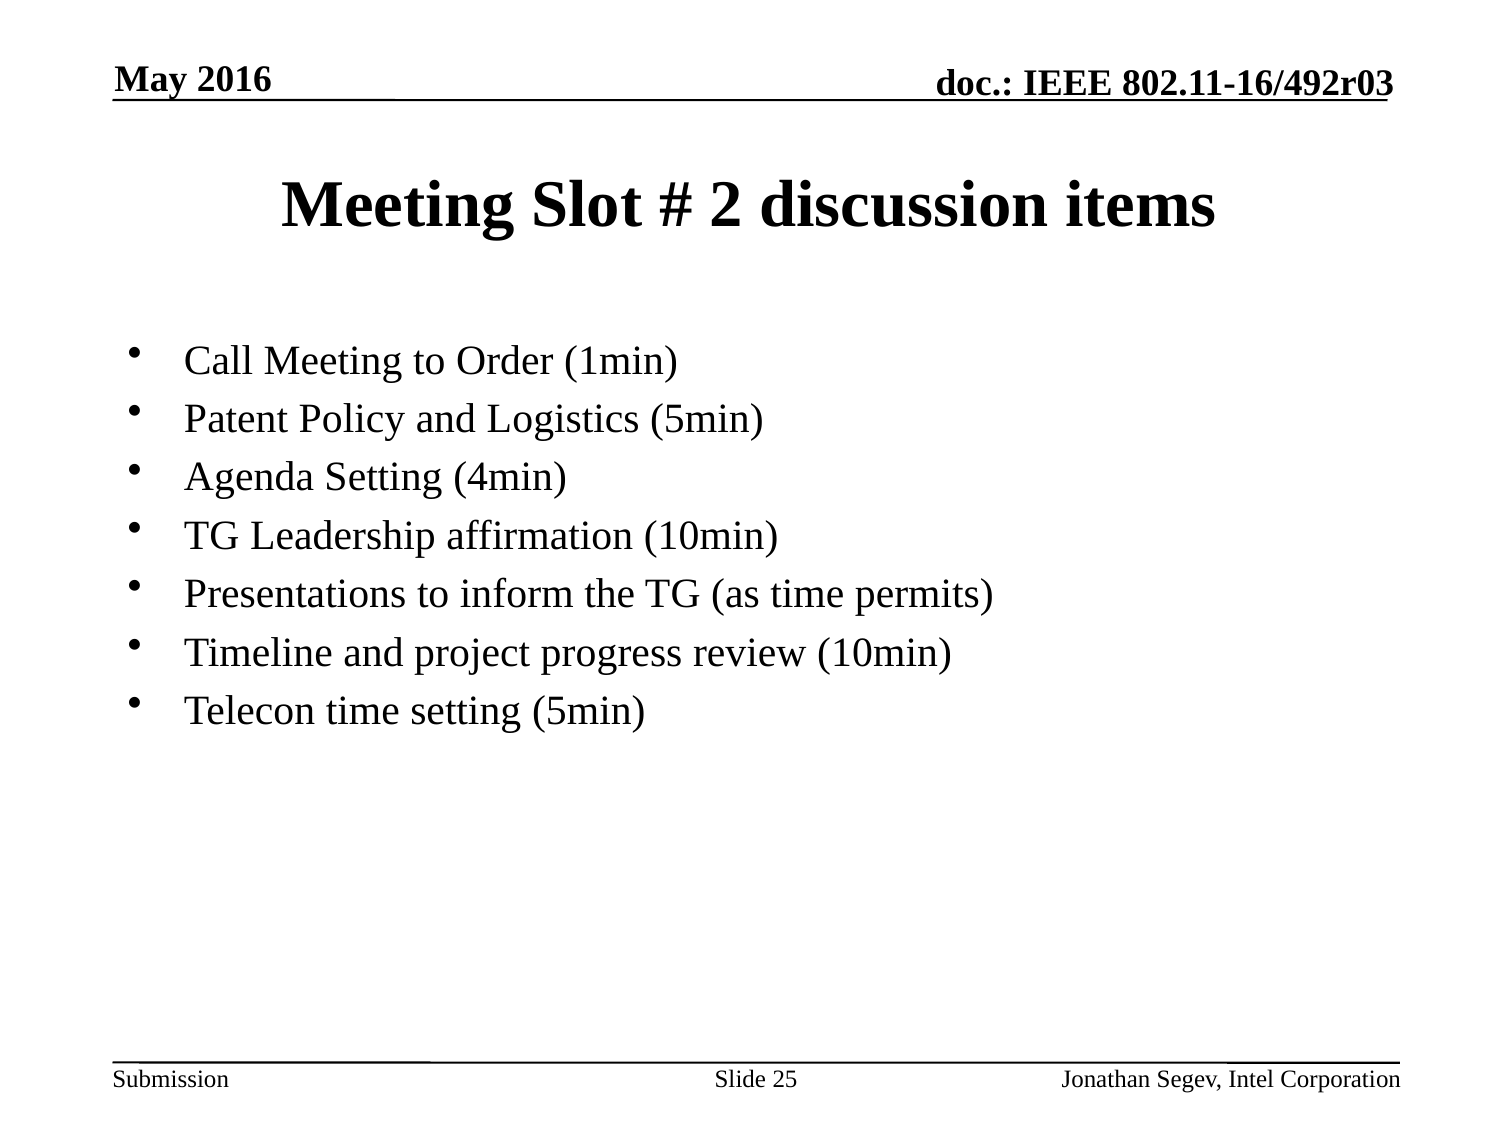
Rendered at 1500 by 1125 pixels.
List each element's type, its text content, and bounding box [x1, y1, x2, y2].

list Call Meeting to Order (1min) Patent Policy and Logistics (5min) Agenda Setting (4min) TG Leadership affirmation (10min) Presentations to inform the TG (as time permits) Timeline and project progress review (10min) Telecon time setting (5min) [112, 324, 1448, 1024]
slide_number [114, 54, 423, 100]
slide_number Slide 25 [712, 1061, 800, 1123]
footer Jonathan Segev, Intel Corporation [878, 1061, 1402, 1093]
title Meeting Slot # 2 discussion items [112, 112, 1388, 288]
